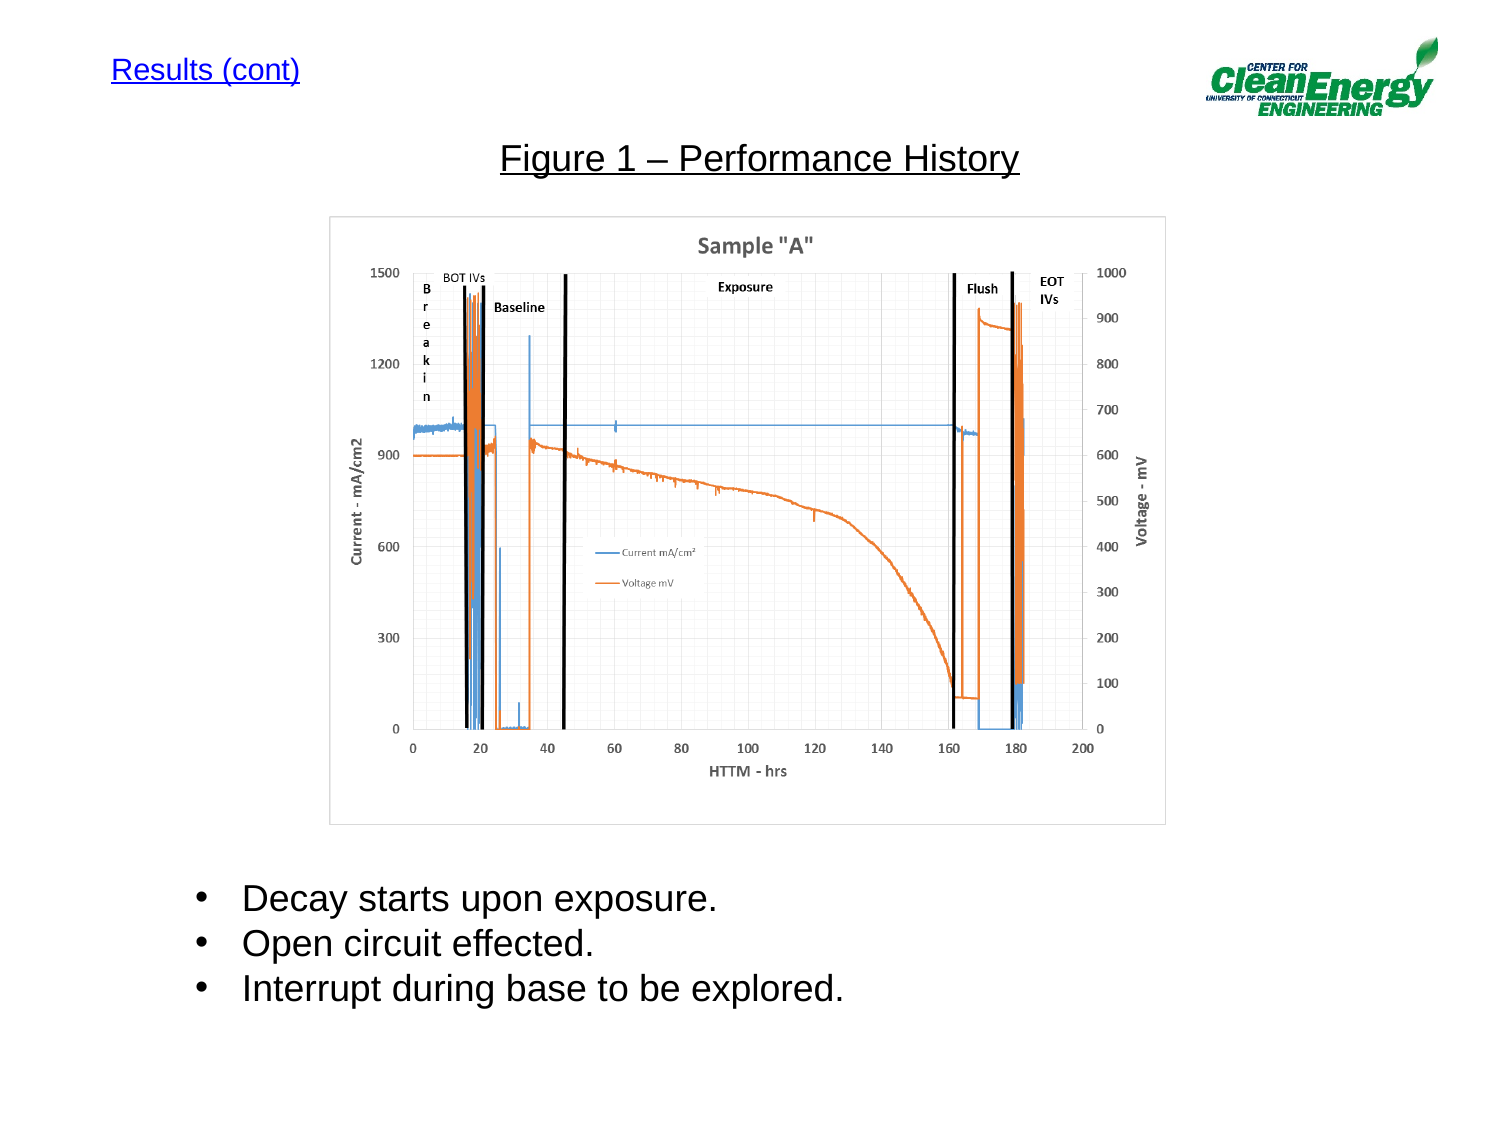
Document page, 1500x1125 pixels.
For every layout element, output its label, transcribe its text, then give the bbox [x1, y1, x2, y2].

title Results (cont) [96, 46, 748, 132]
picture [329, 216, 1166, 825]
text_box Figure 1 – Performance History [484, 131, 1136, 194]
picture [1206, 36, 1438, 116]
text_box Decay starts upon exposure. Open circuit effected. Interrupt during base to be explored. [180, 866, 1136, 1017]
